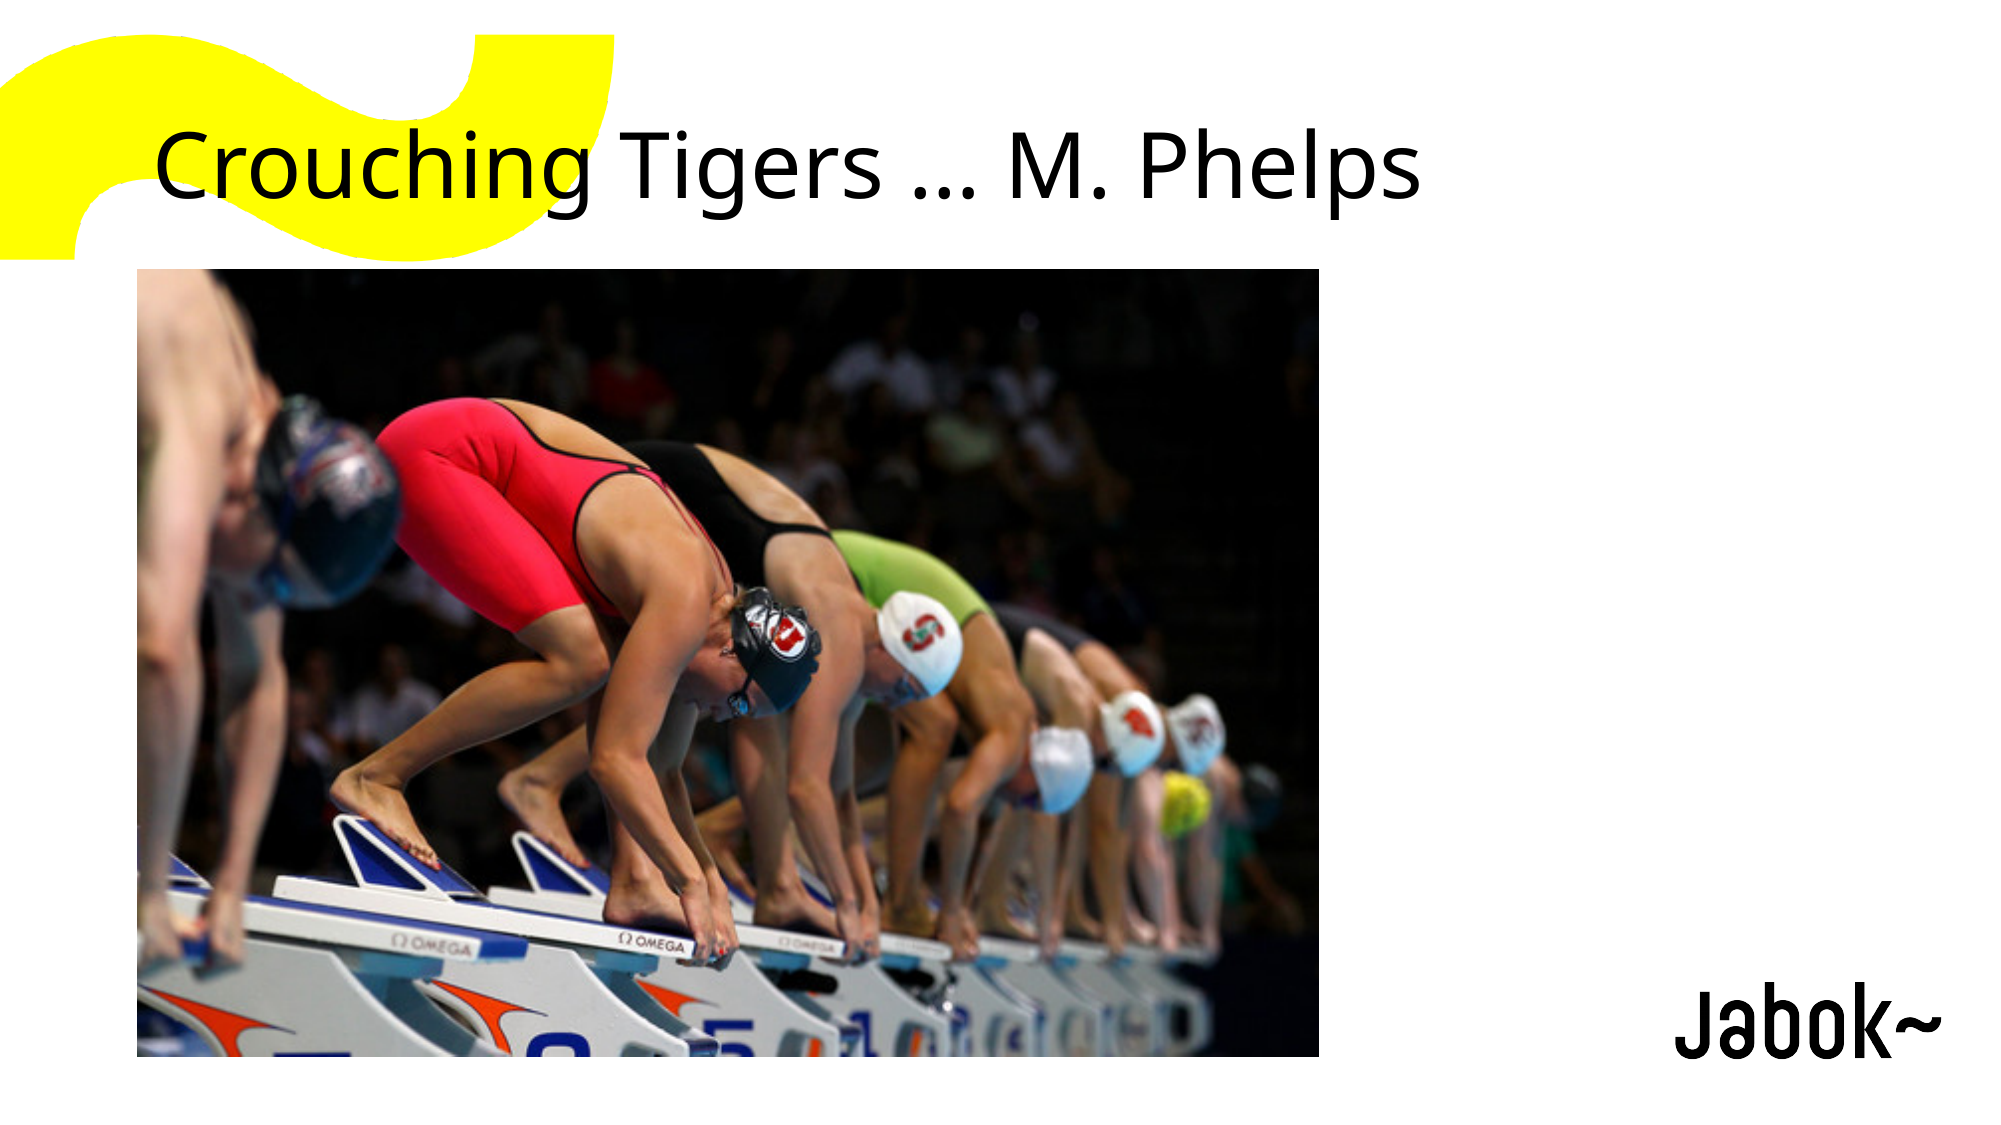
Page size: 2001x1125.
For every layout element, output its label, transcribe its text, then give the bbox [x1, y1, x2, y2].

title Crouching Tigers … M. Phelps [708, 59, 1863, 278]
picture [0, 0, 1319, 1057]
picture [1603, 874, 2000, 1125]
